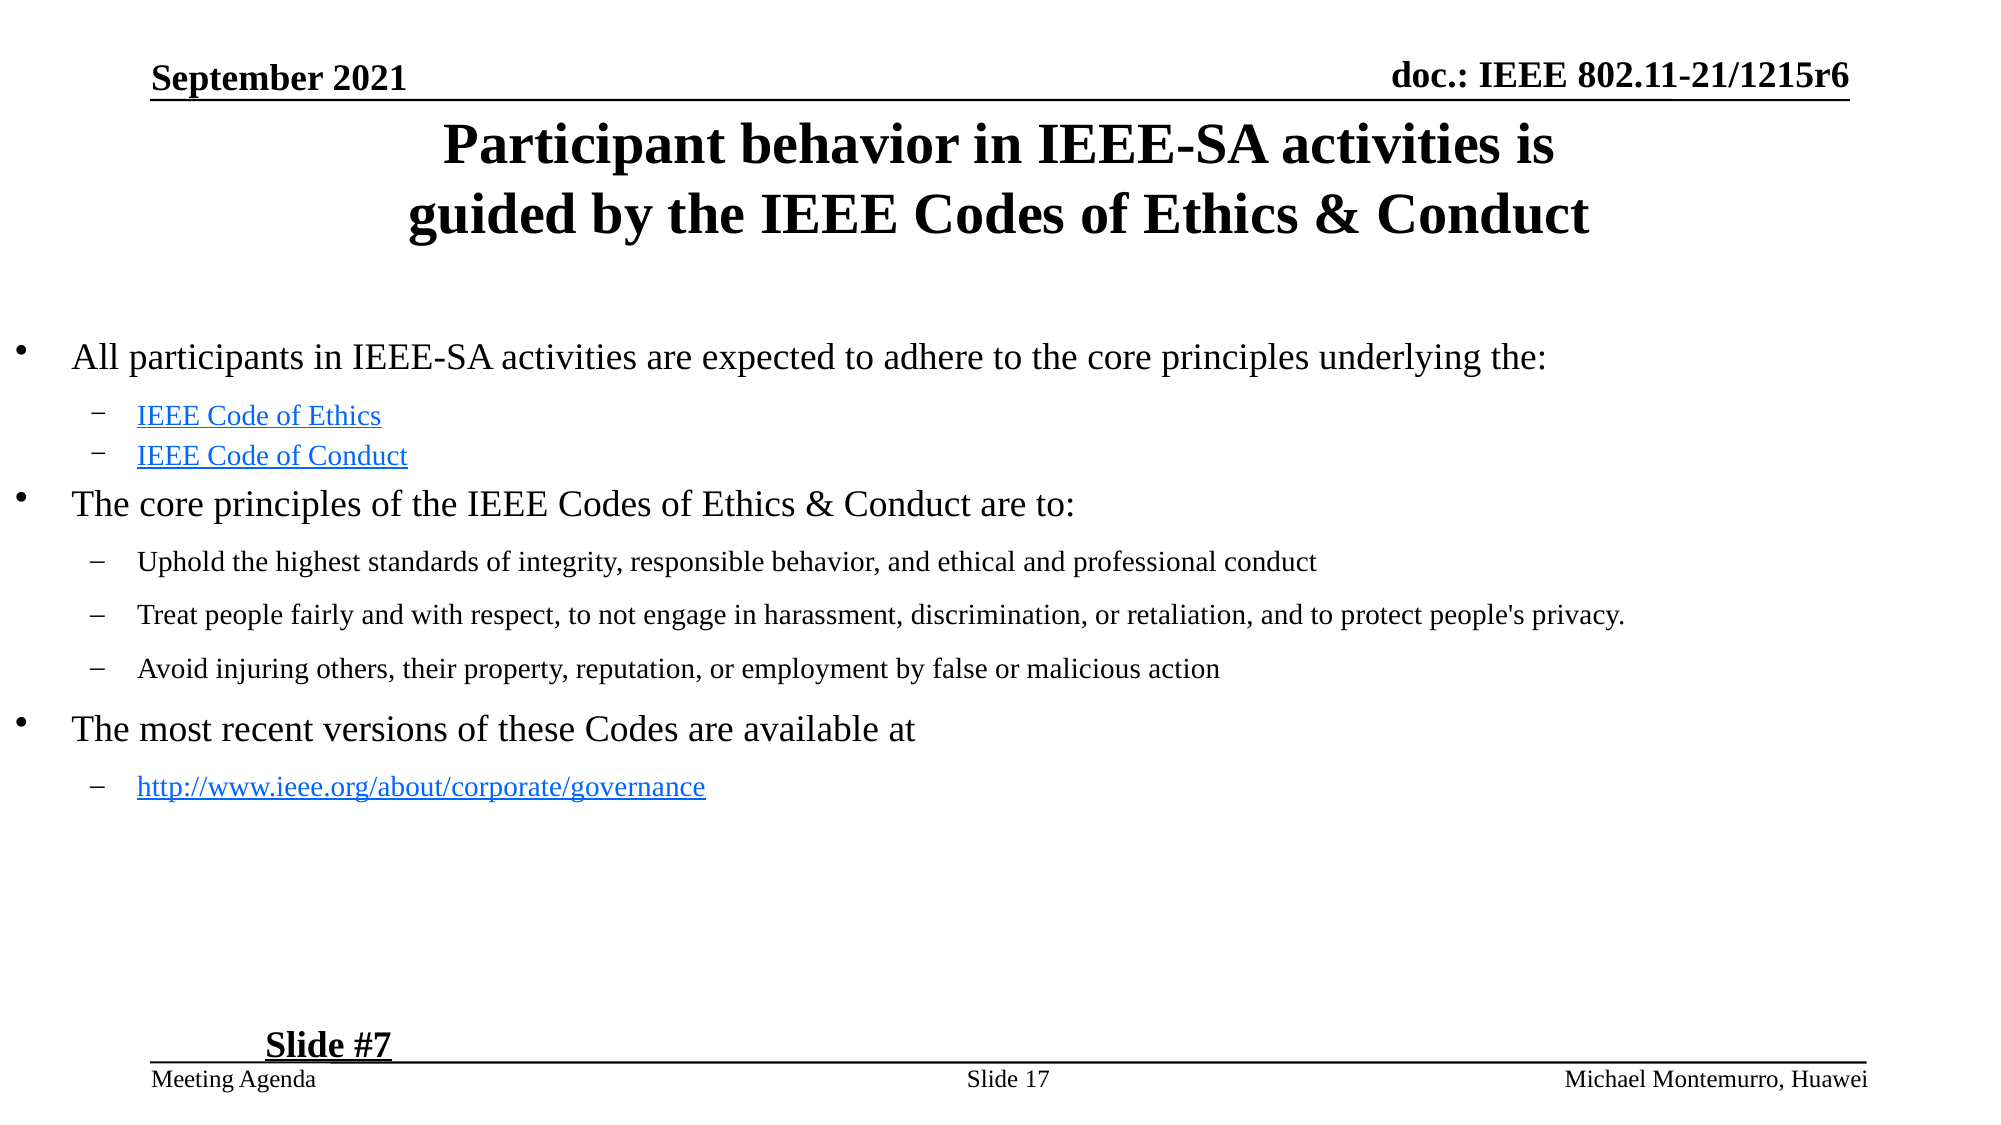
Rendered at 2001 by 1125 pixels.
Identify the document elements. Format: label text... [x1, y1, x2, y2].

list All participants in IEEE-SA activities are expected to adhere to the core principles underlying the: IEEE Code of Ethics IEEE Code of Conduct The core principles of the IEEE Codes of Ethics & Conduct are to: Uphold the highest standards of integrity, responsible behavior, and ethical and professional conduct Treat people fairly and with respect, to not engage in harassment, discrimination, or retaliation, and to protect people's privacy. Avoid injuring others, their property, reputation, or employment by false or malicious action The most recent versions of these Codes are available at http://www.ieee.org/about/corporate/governance [0, 324, 1700, 1000]
footer Michael Montemurro, Huawei [1266, 1061, 1869, 1093]
text_box Slide #7 [250, 1012, 407, 1073]
text_box Participant behavior in IEEE-SA activities is guided by the IEEE Codes of Ethics & Conduct [362, 87, 1638, 263]
slide_number Slide 17 [964, 1061, 1053, 1093]
